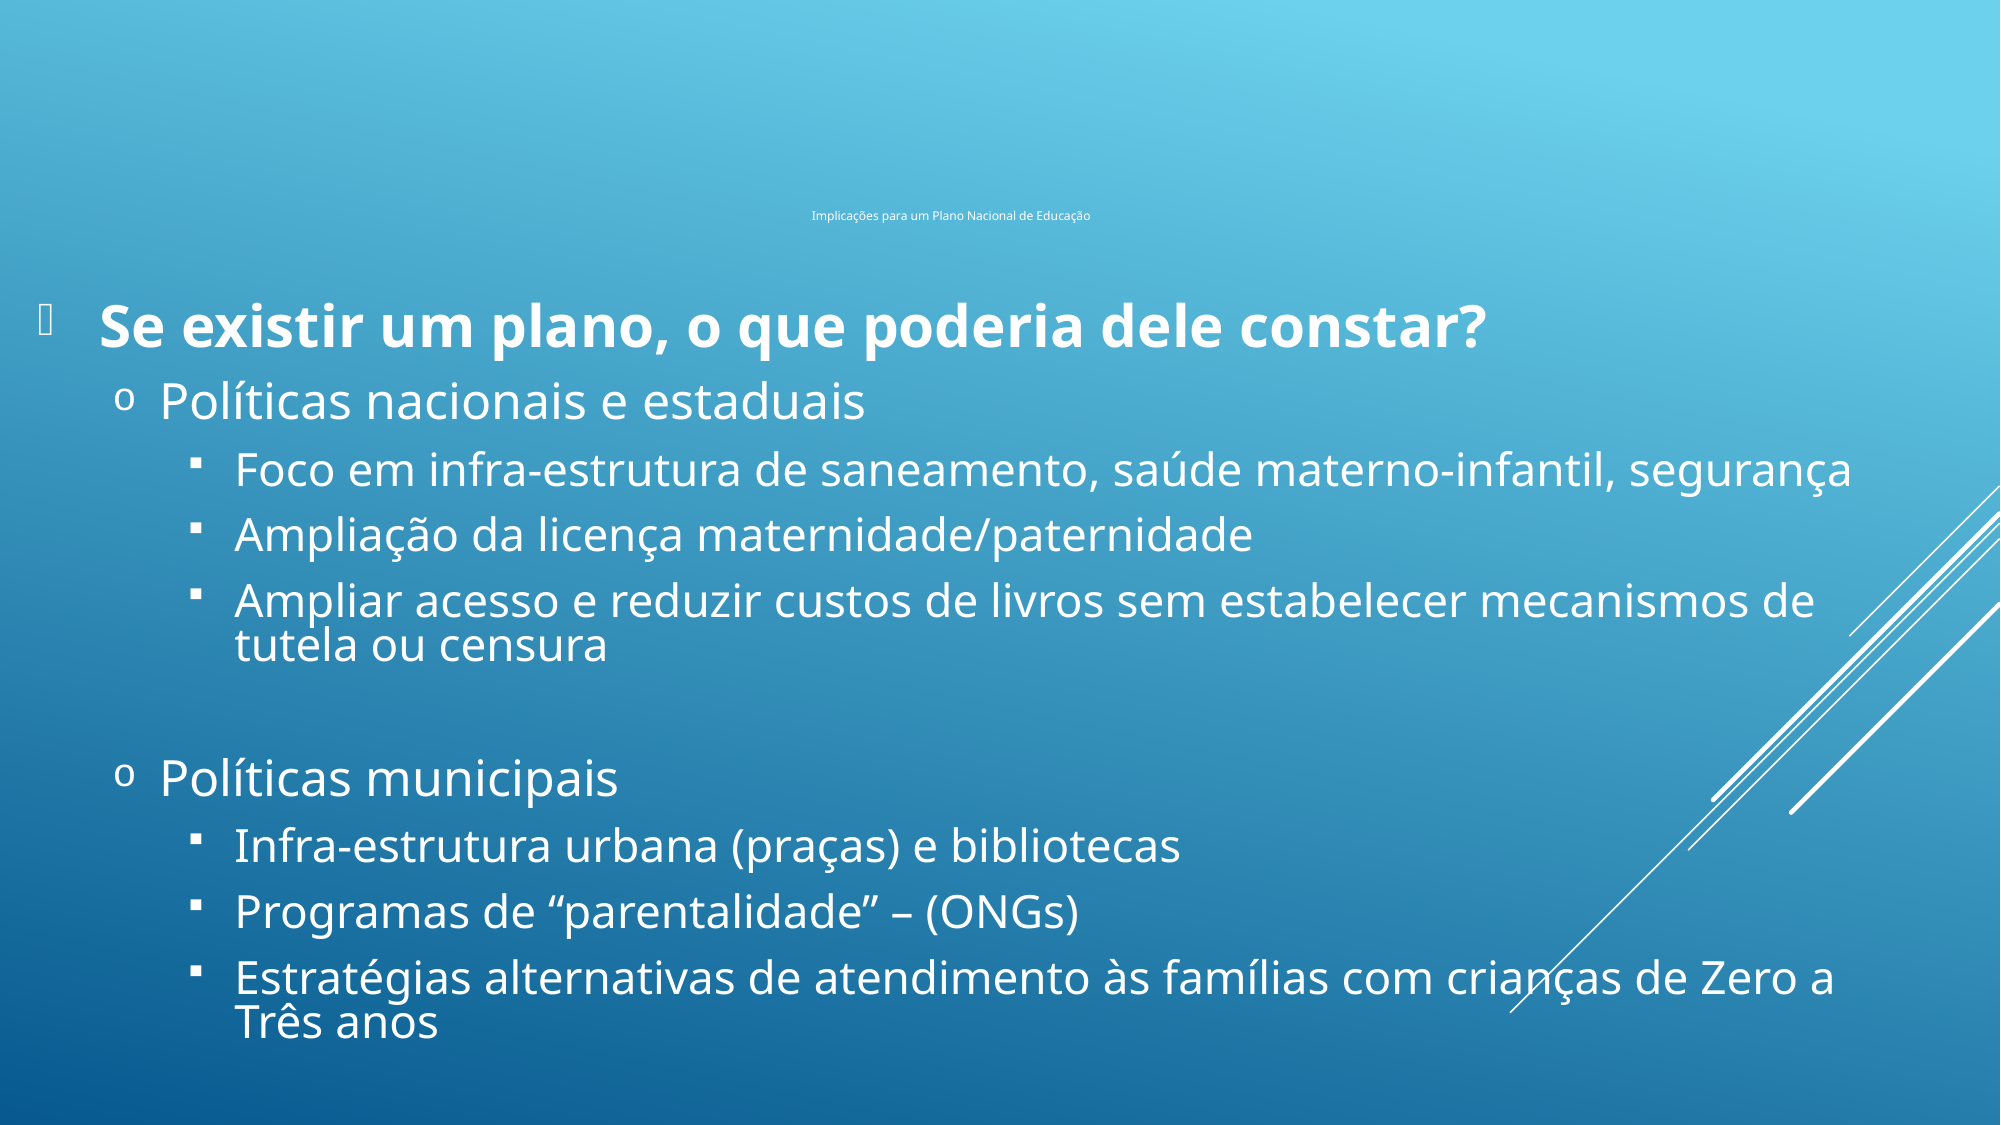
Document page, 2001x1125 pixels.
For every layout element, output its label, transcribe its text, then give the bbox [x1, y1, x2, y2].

list Se existir um plano, o que poderia dele constar? Políticas nacionais e estaduais Foco em infra-estrutura de saneamento, saúde materno-infantil, segurança Ampliação da licença maternidade/paternidade Ampliar acesso e reduzir custos de livros sem estabelecer mecanismos de tutela ou censura Políticas municipais Infra-estrutura urbana (praças) e bibliotecas Programas de “parentalidade” – (ONGs) Estratégias alternativas de atendimento às famílias com crianças de Zero a Três anos [22, 245, 1925, 1105]
title Implicações para um Plano Nacional de Educação [40, 26, 1841, 246]
